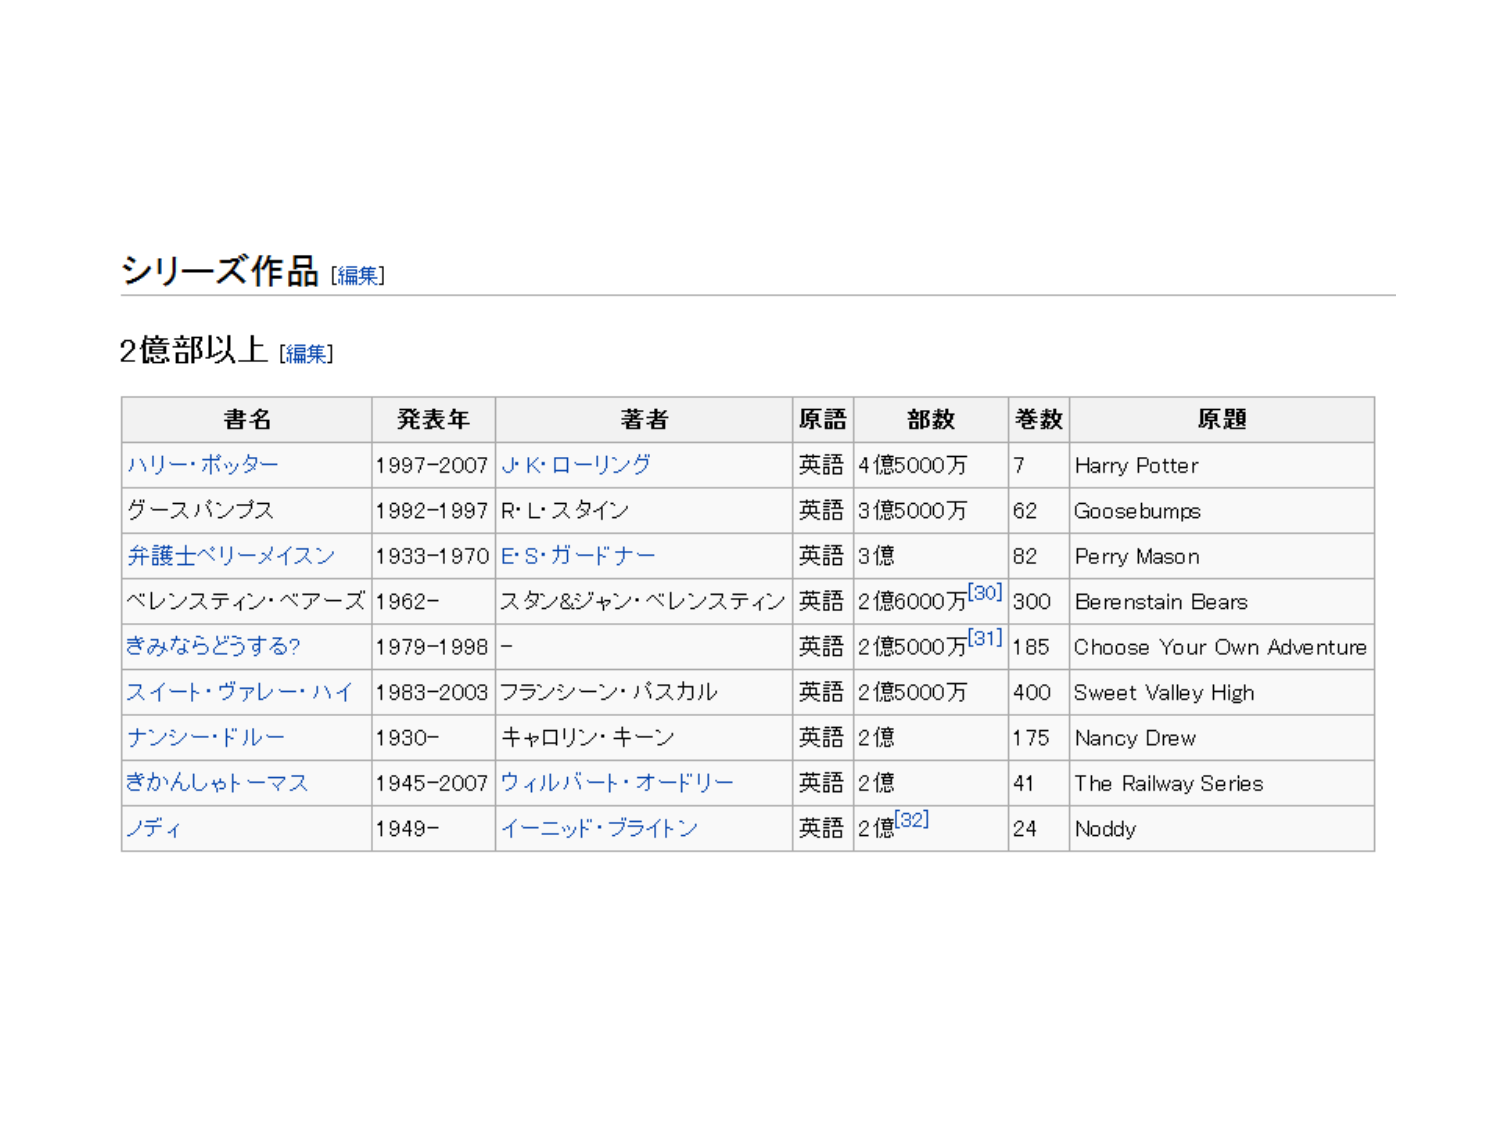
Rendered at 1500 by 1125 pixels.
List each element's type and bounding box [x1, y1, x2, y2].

picture [104, 243, 1396, 882]
